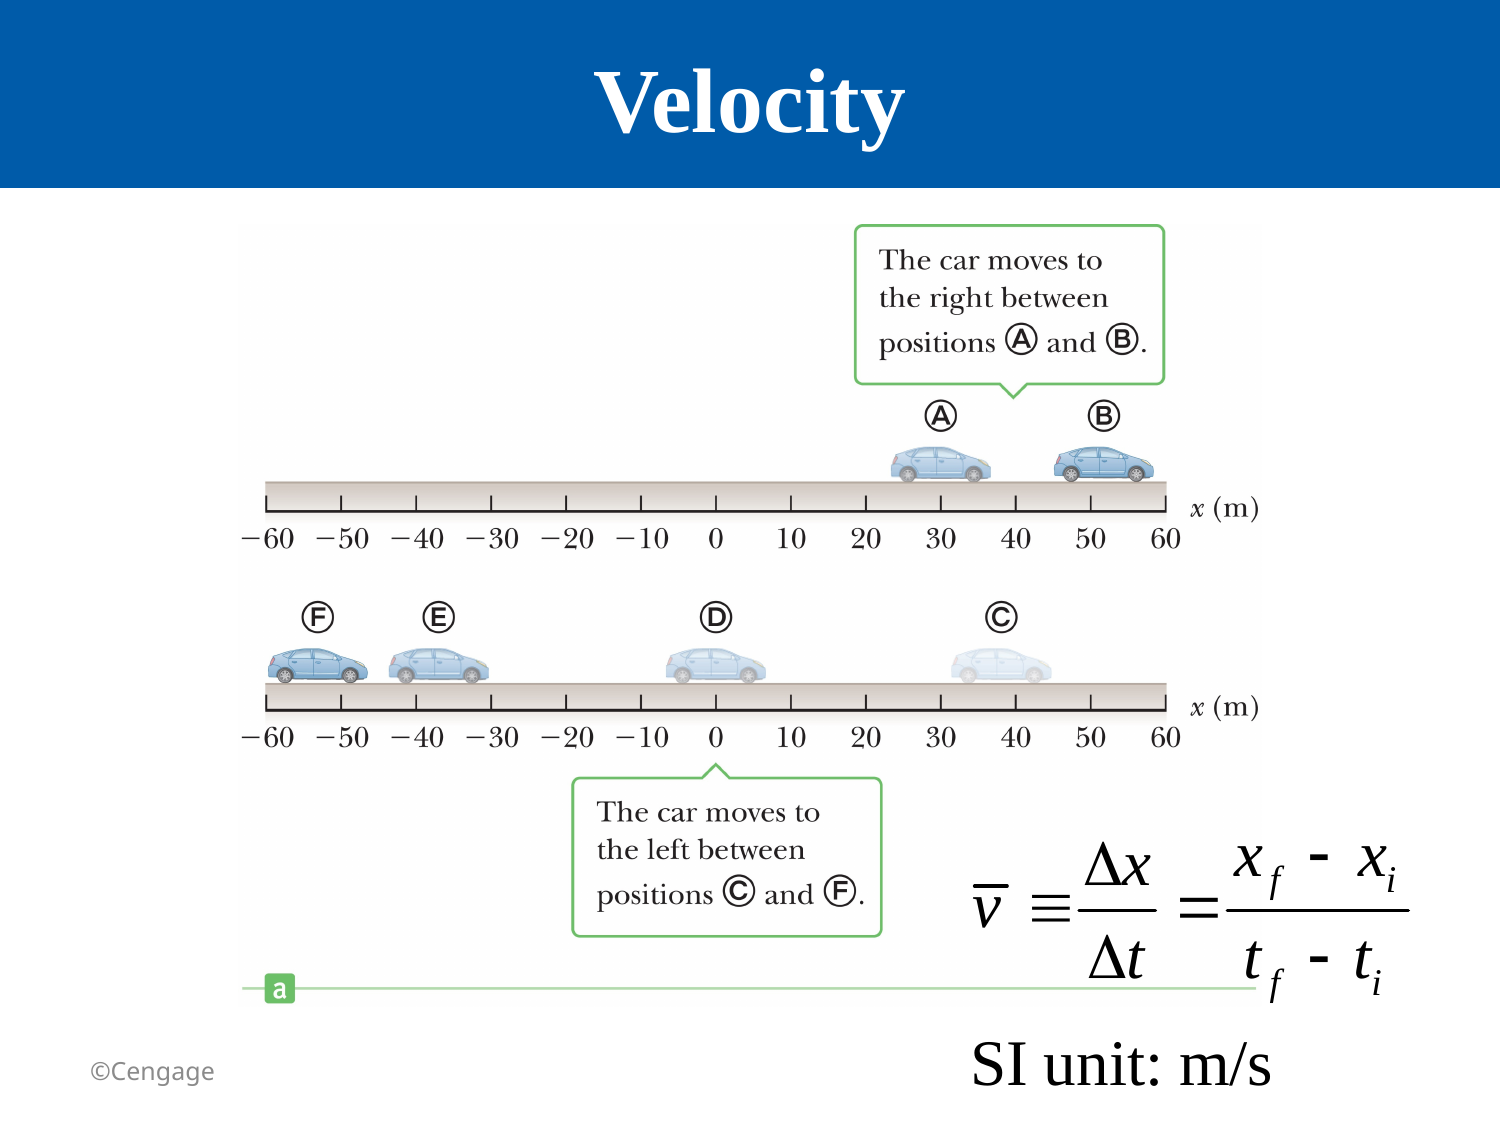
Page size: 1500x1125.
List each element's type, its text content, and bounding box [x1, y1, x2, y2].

footer ©Cengage [75, 1042, 550, 1103]
picture [0, 0, 1500, 188]
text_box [961, 809, 1426, 1103]
picture [238, 224, 1262, 1008]
title Velocity [75, 1, 1425, 190]
